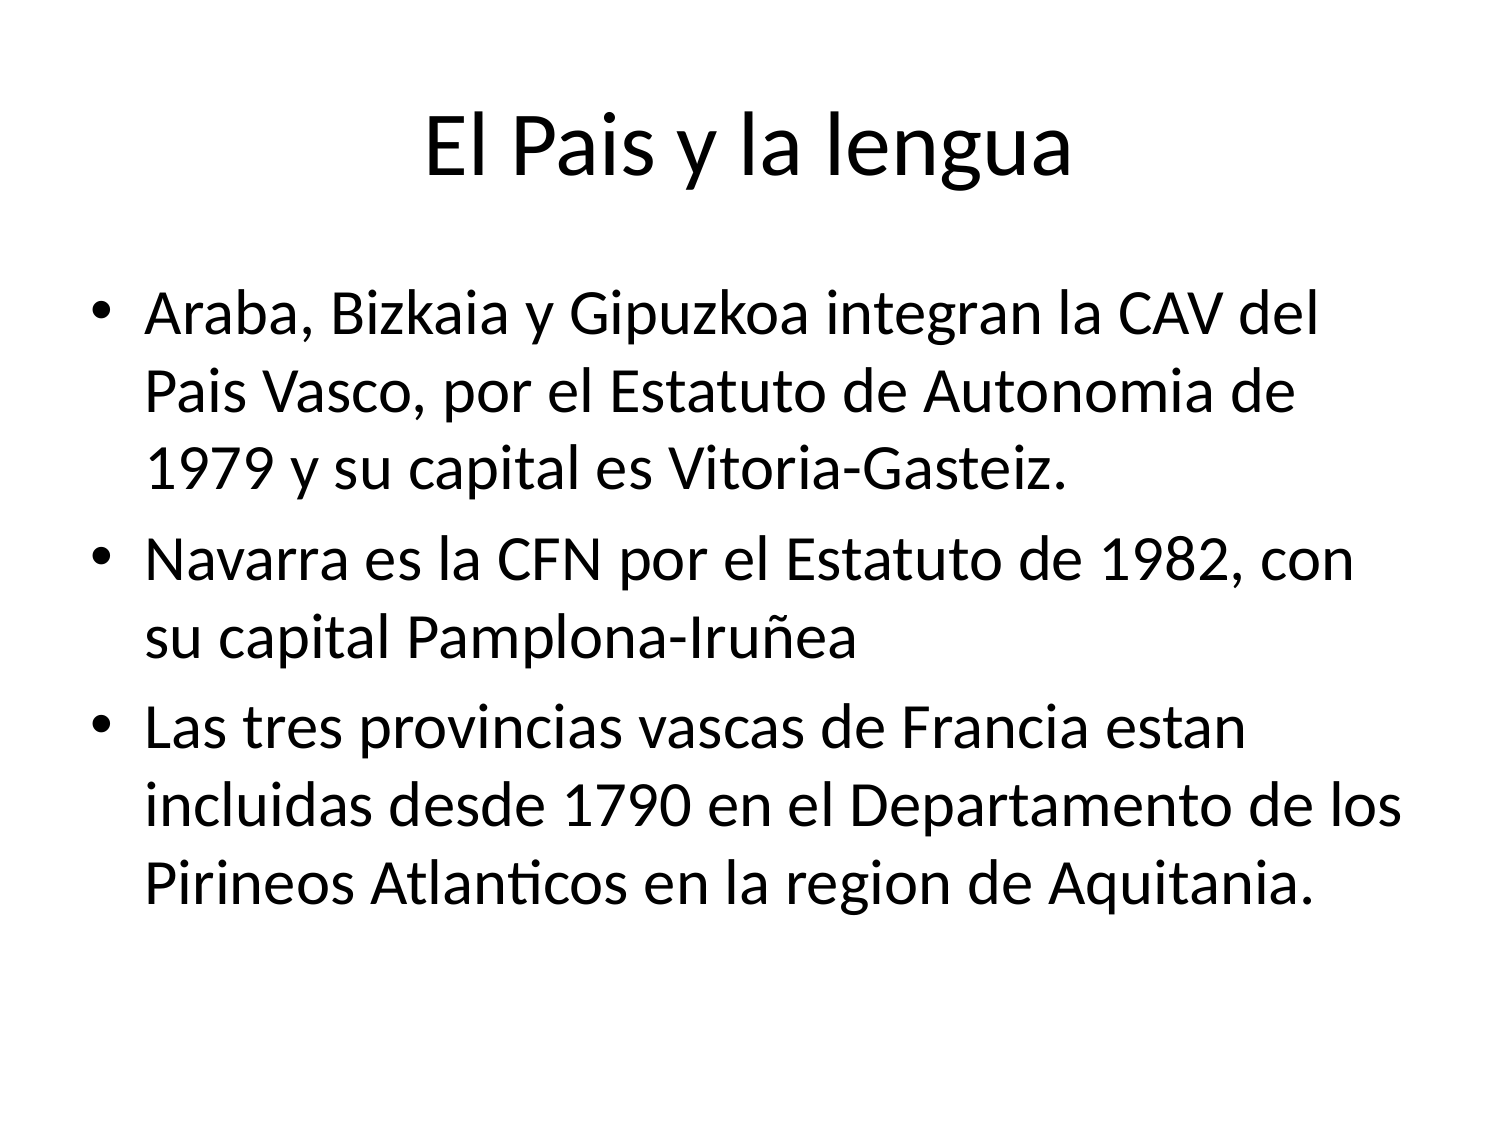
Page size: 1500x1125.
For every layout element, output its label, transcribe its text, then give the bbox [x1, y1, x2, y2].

list Araba, Bizkaia y Gipuzkoa integran la CAV del Pais Vasco, por el Estatuto de Autonomia de 1979 y su capital es Vitoria-Gasteiz. Navarra es la CFN por el Estatuto de 1982, con su capital Pamplona-Iruñea Las tres provincias vascas de Francia estan incluidas desde 1790 en el Departamento de los Pirineos Atlanticos en la region de Aquitania. [75, 262, 1425, 1005]
title El Pais y la lengua [75, 45, 1425, 233]
